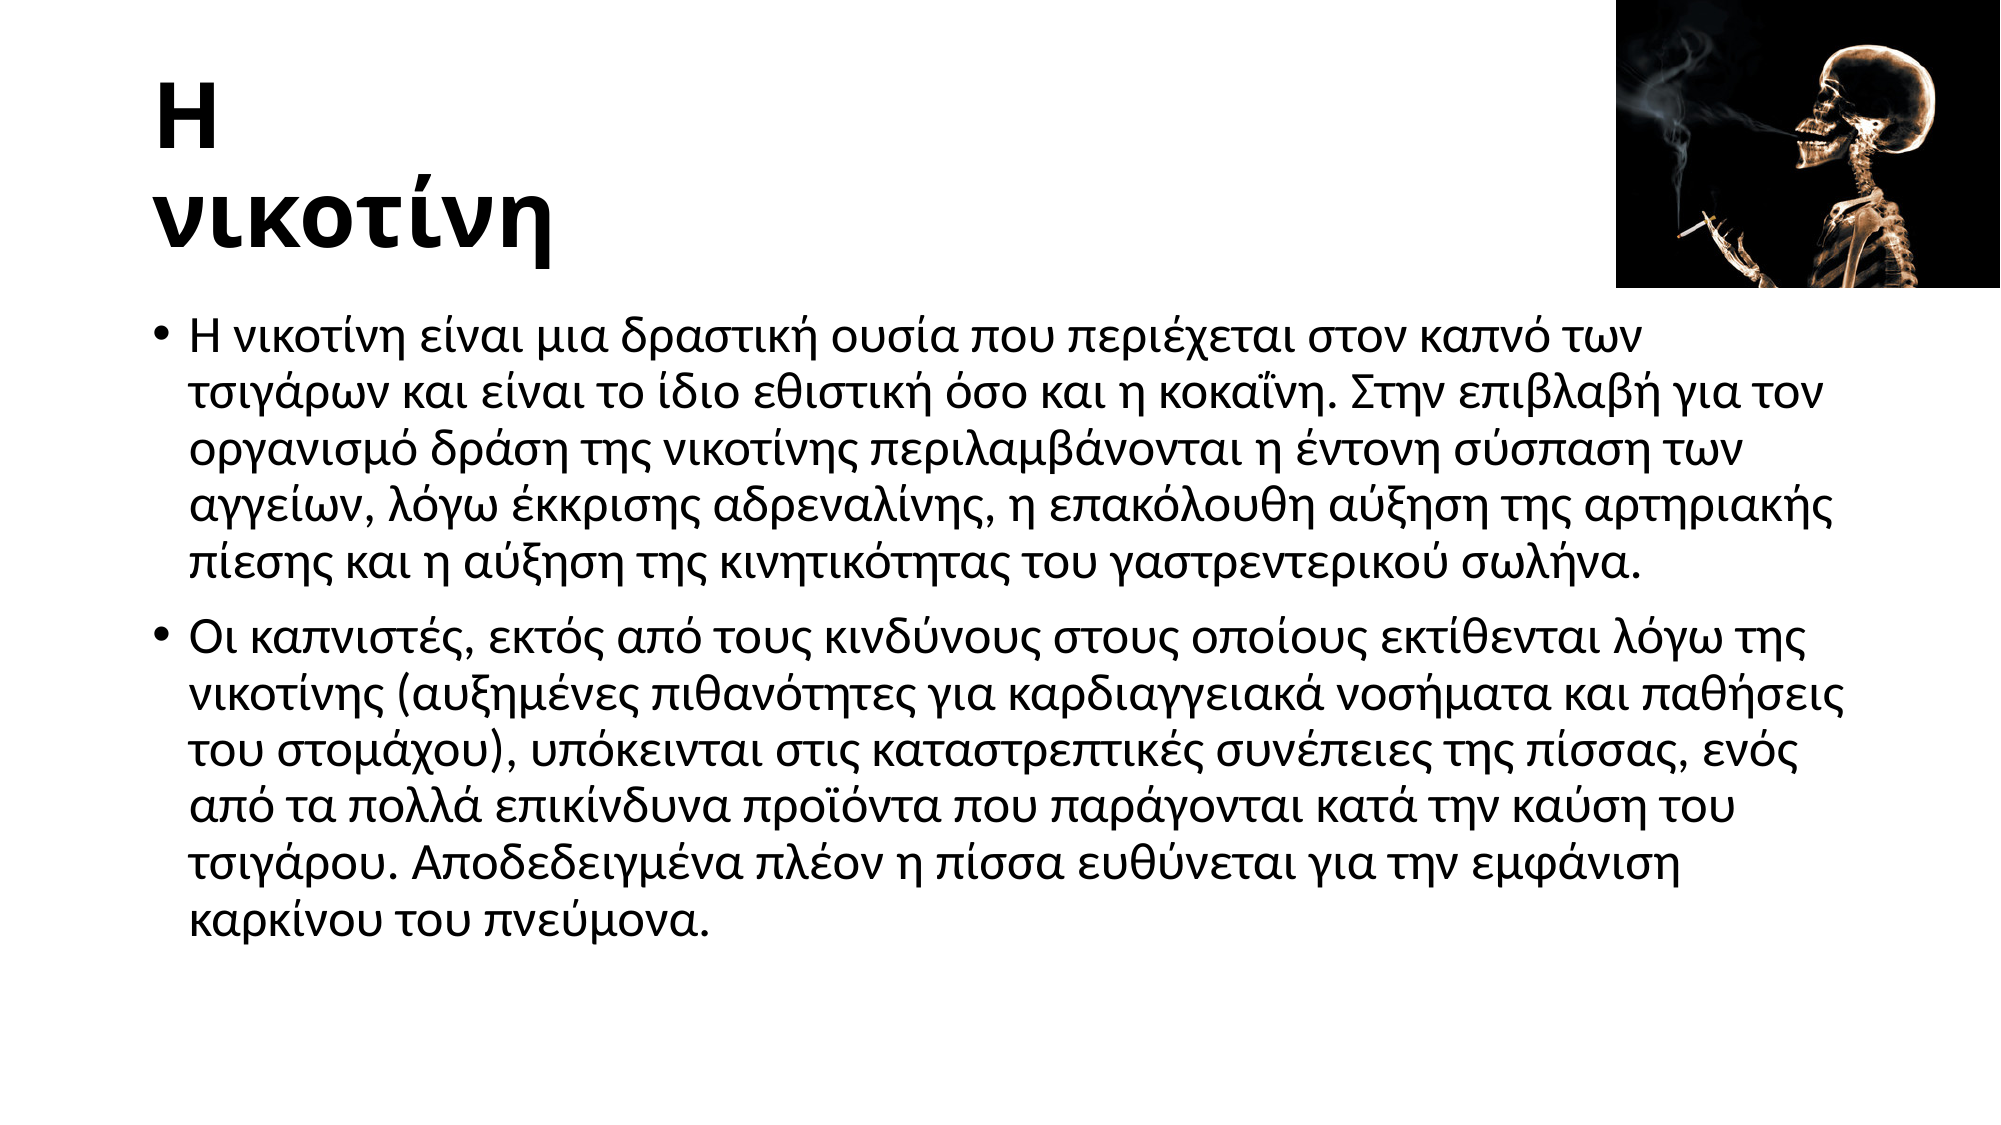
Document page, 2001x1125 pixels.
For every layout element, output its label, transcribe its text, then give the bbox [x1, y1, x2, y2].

list Η νικοτίνη είναι μια δραστική ουσία που περιέχεται στον καπνό των τσιγάρων και είναι το ίδιο εθιστική όσο και η κοκαΐνη. Στην επιβλαβή για τον οργανισμό δράση της νικοτίνης περιλαμβάνονται η έντονη σύσπαση των αγγείων, λόγω έκκρισης αδρεναλίνης, η επακόλουθη αύξηση της αρτηριακής πίεσης και η αύξηση της κινητικότητας του γαστρεντερικού σωλήνα. Οι καπνιστές, εκτός από τους κινδύνους στους οποίους εκτίθενται λόγω της νικοτίνης (αυξημένες πιθανότητες για καρδιαγγειακά νοσήματα και παθήσεις του στομάχου), υπόκεινται στις καταστρεπτικές συνέπειες της πίσσας, ενός από τα πολλά επικίνδυνα προϊόντα που παράγονται κατά την καύση του τσιγάρου. Αποδεδειγμένα πλέον η πίσσα ευθύνεται για την εμφάνιση καρκίνου του πνεύμονα. [137, 299, 1863, 1014]
title Η νικοτίνη [137, 59, 612, 278]
picture [1616, 0, 2000, 288]
